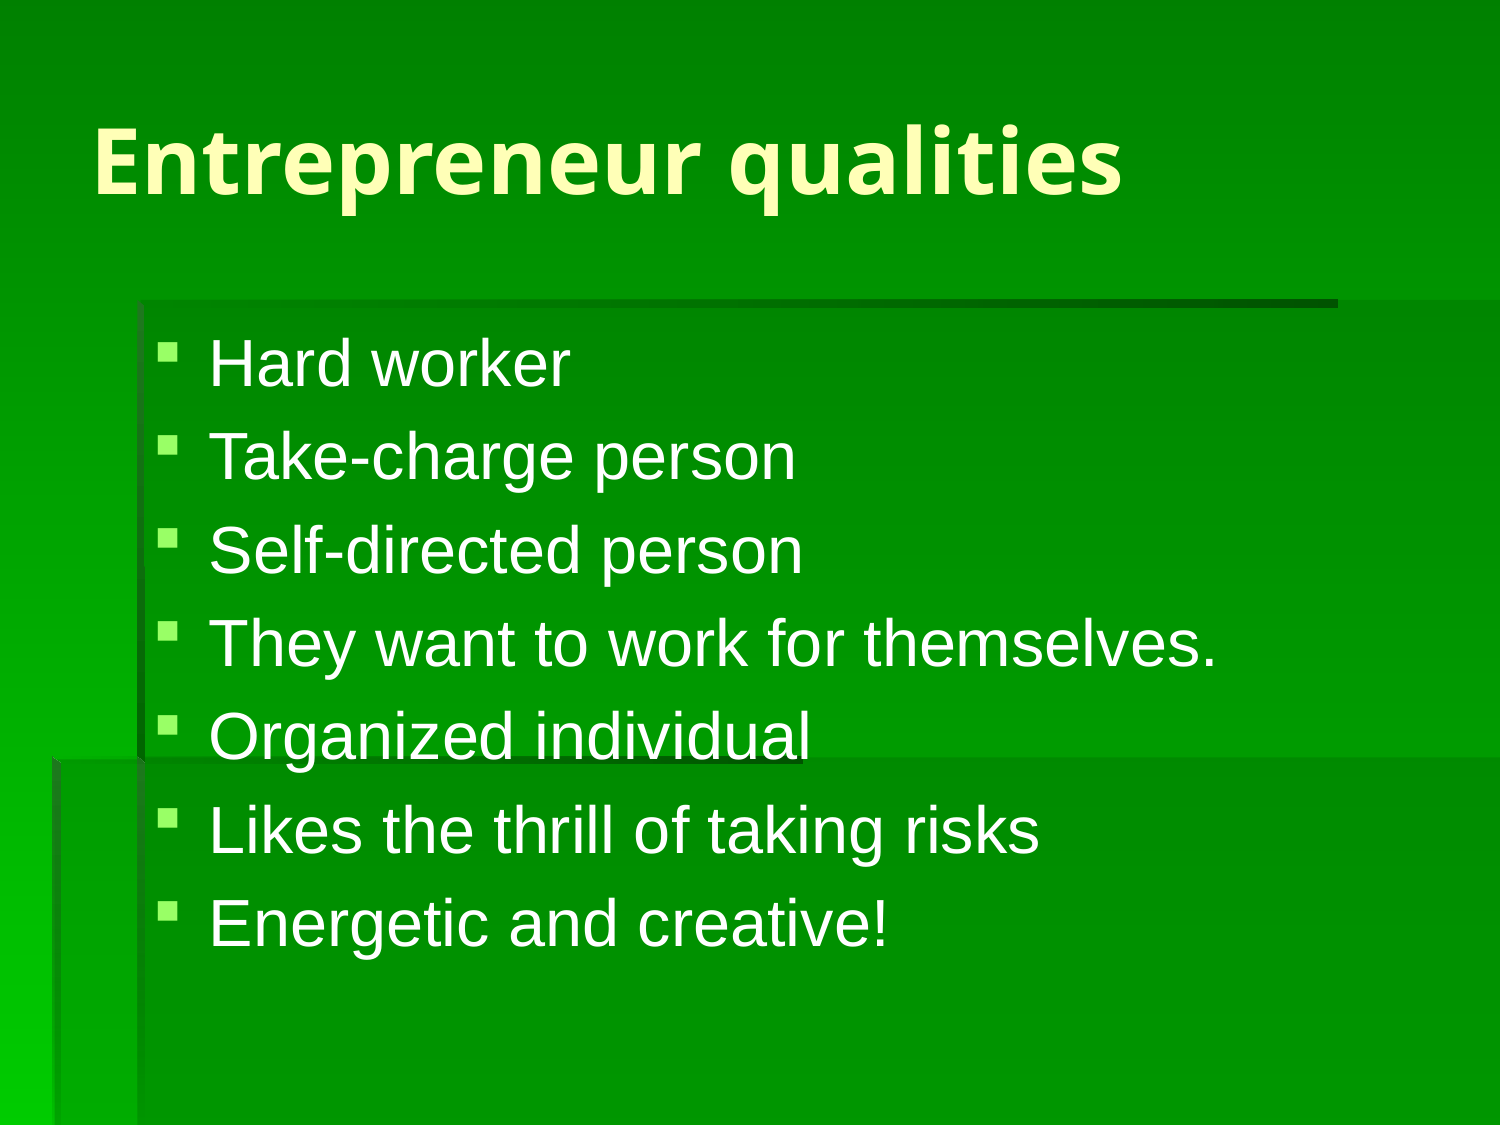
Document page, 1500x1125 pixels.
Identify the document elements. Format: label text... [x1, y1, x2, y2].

title Entrepreneur qualities [74, 39, 1451, 276]
list Hard worker Take-charge person Self-directed person They want to work for themselves. Organized individual Likes the thrill of taking risks Energetic and creative! [137, 312, 1452, 1001]
